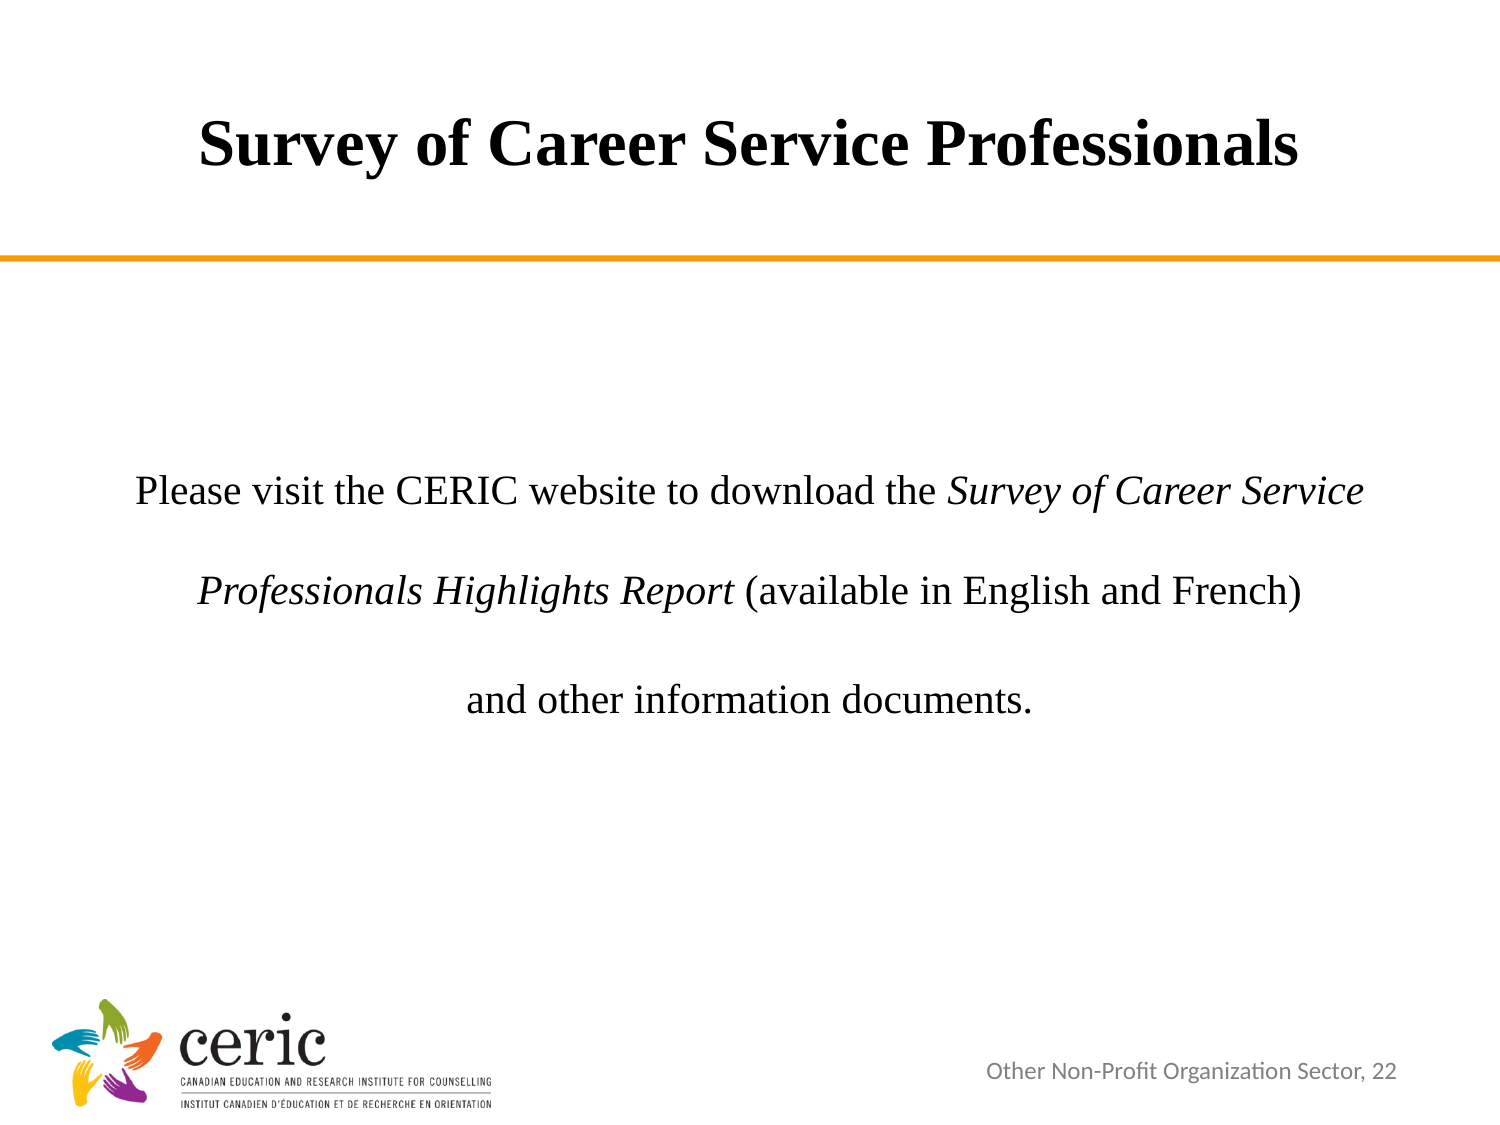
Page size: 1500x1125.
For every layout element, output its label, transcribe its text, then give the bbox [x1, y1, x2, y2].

slide_number Other Non-Profit Organization Sector, 22 [962, 1046, 1414, 1094]
picture [52, 999, 491, 1108]
list Please visit the CERIC website to download the Survey of Career Service Professionals Highlights Report (available in English and French) and other information documents. [75, 287, 1425, 935]
title Survey of Career Service Professionals [75, 45, 1425, 233]
